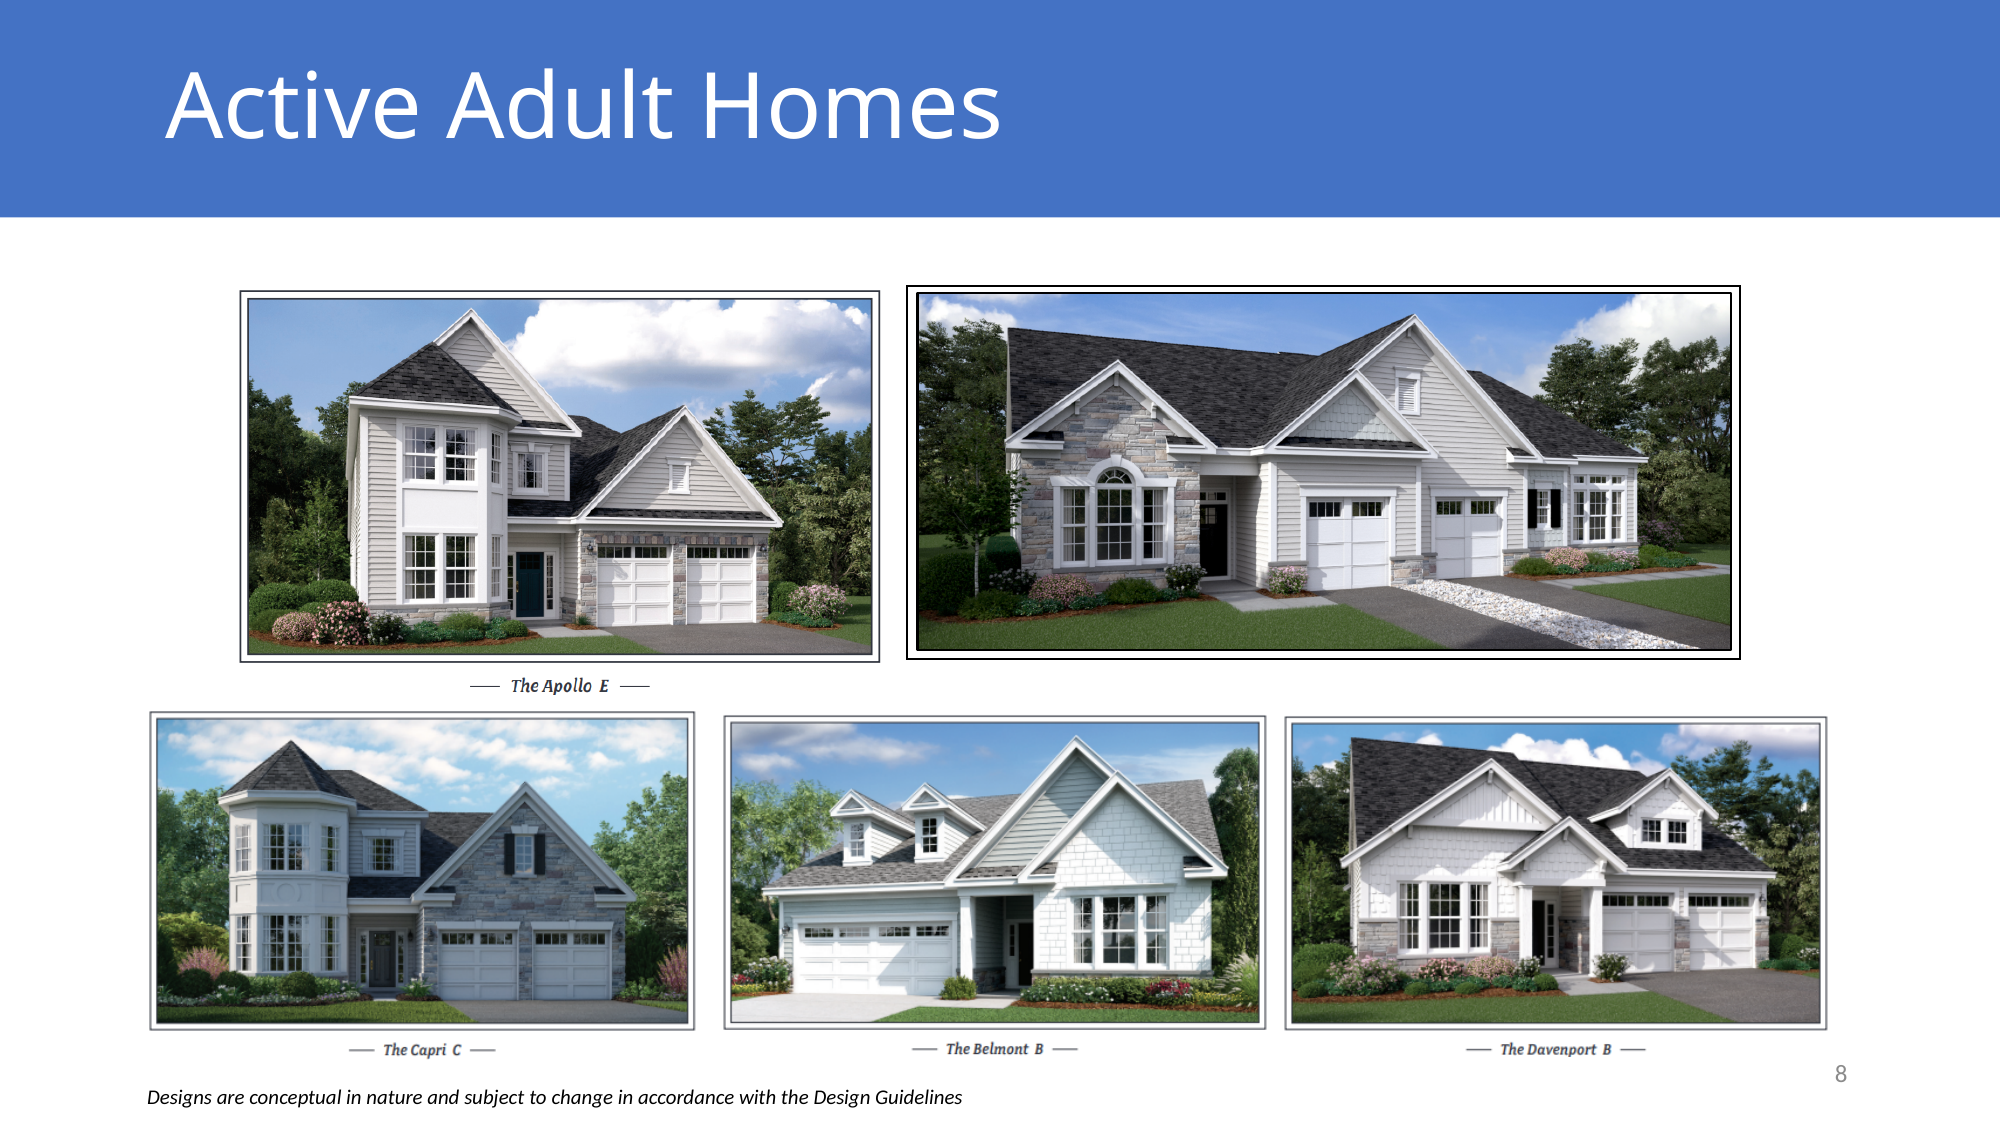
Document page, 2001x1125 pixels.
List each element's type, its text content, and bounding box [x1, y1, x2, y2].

picture [228, 288, 888, 695]
picture [1281, 712, 1830, 1057]
picture [719, 711, 1269, 1060]
title Active Adult Homes [0, 0, 2000, 218]
picture [147, 708, 699, 1060]
slide_number 8 [1412, 1042, 1863, 1103]
text_box Designs are conceptual in nature and subject to change in accordance with the Design Guidelines [132, 1076, 1133, 1117]
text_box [907, 285, 1740, 660]
